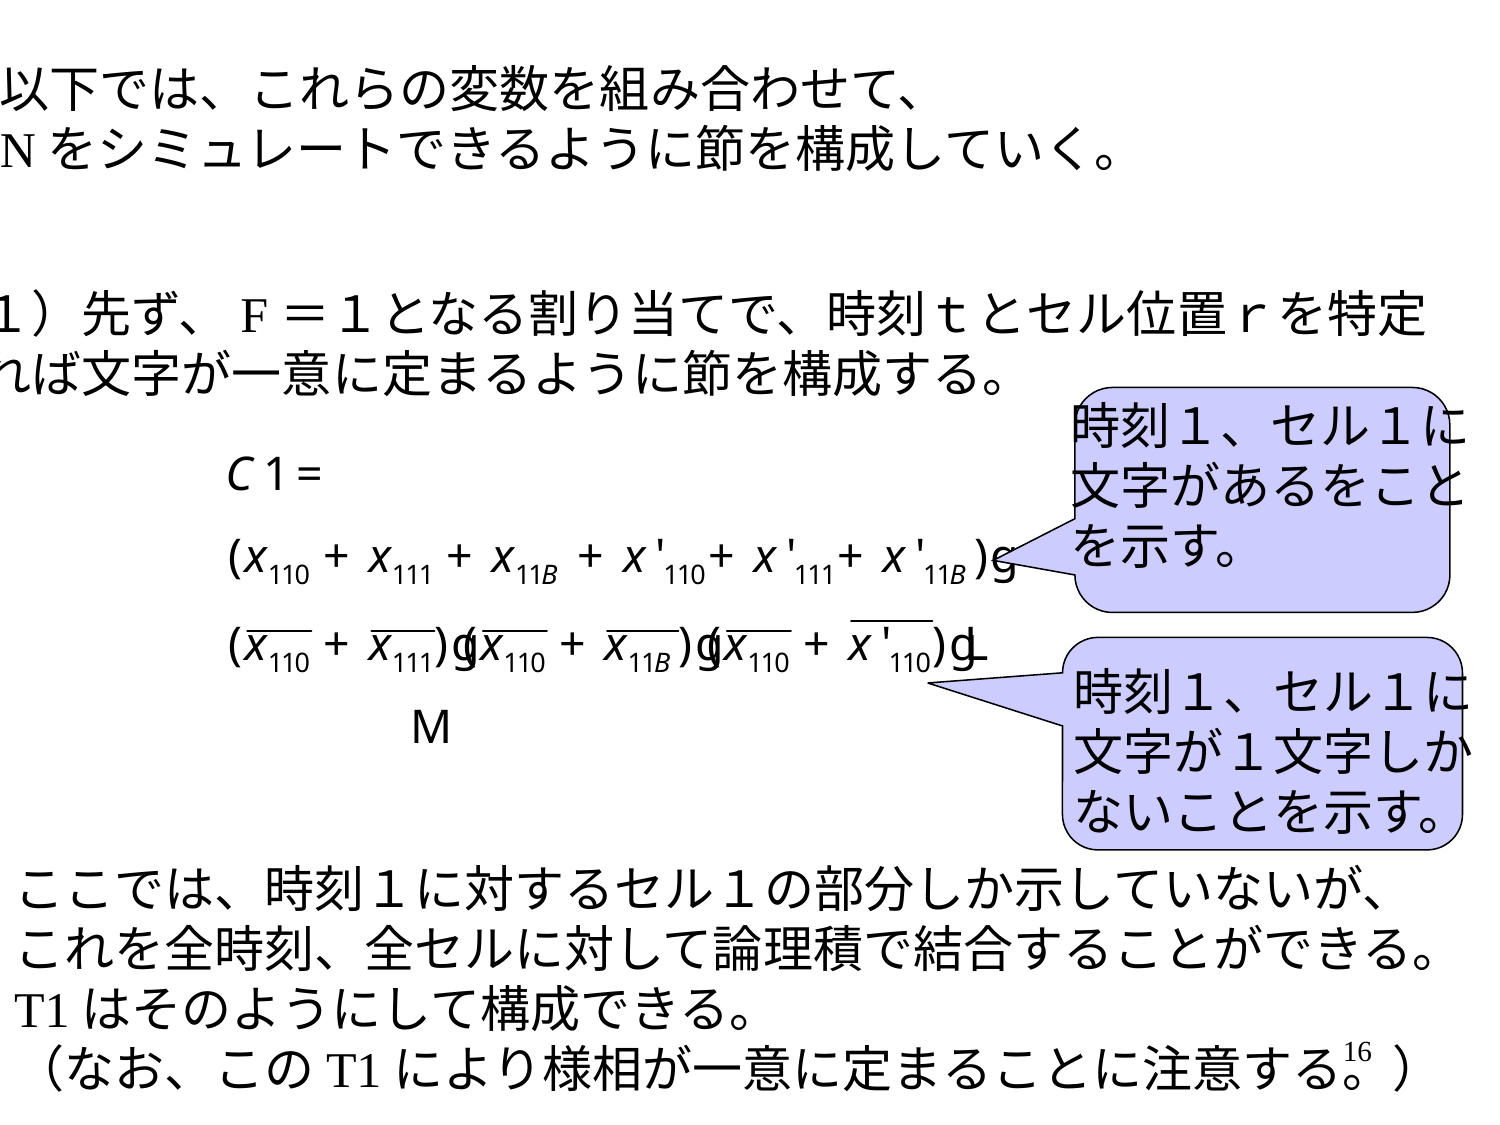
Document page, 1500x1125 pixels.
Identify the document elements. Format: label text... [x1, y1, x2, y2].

text_box 時刻１、セル１に 文字が１文字しか ないことを示す。 [1058, 653, 1489, 849]
text_box ここでは、時刻１に対するセル１の部分しか示していないが、 これを全時刻、全セルに対して論理積で結合することができる。 T1はそのようにして構成できる。 （なお、このT1により様相が一意に定まることに注意する。） [0, 849, 1477, 1105]
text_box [224, 449, 1017, 777]
text_box 時刻１、セル１に 文字があるをこと を示す。 [1055, 387, 1486, 583]
text_box （１）先ず、F＝１となる割り当てで、時刻ｔとセル位置ｒを特定 すれば文字が一意に定まるように節を構成する。 [0, 274, 1442, 410]
text_box [1021, 673, 1058, 725]
text_box [1068, 637, 1457, 653]
text_box [1021, 528, 1055, 572]
text_box [1075, 583, 1449, 613]
text_box 以下では、これらの変数を組み合わせて、 Nをシミュレートできるように節を構成していく。 [0, 49, 1159, 185]
